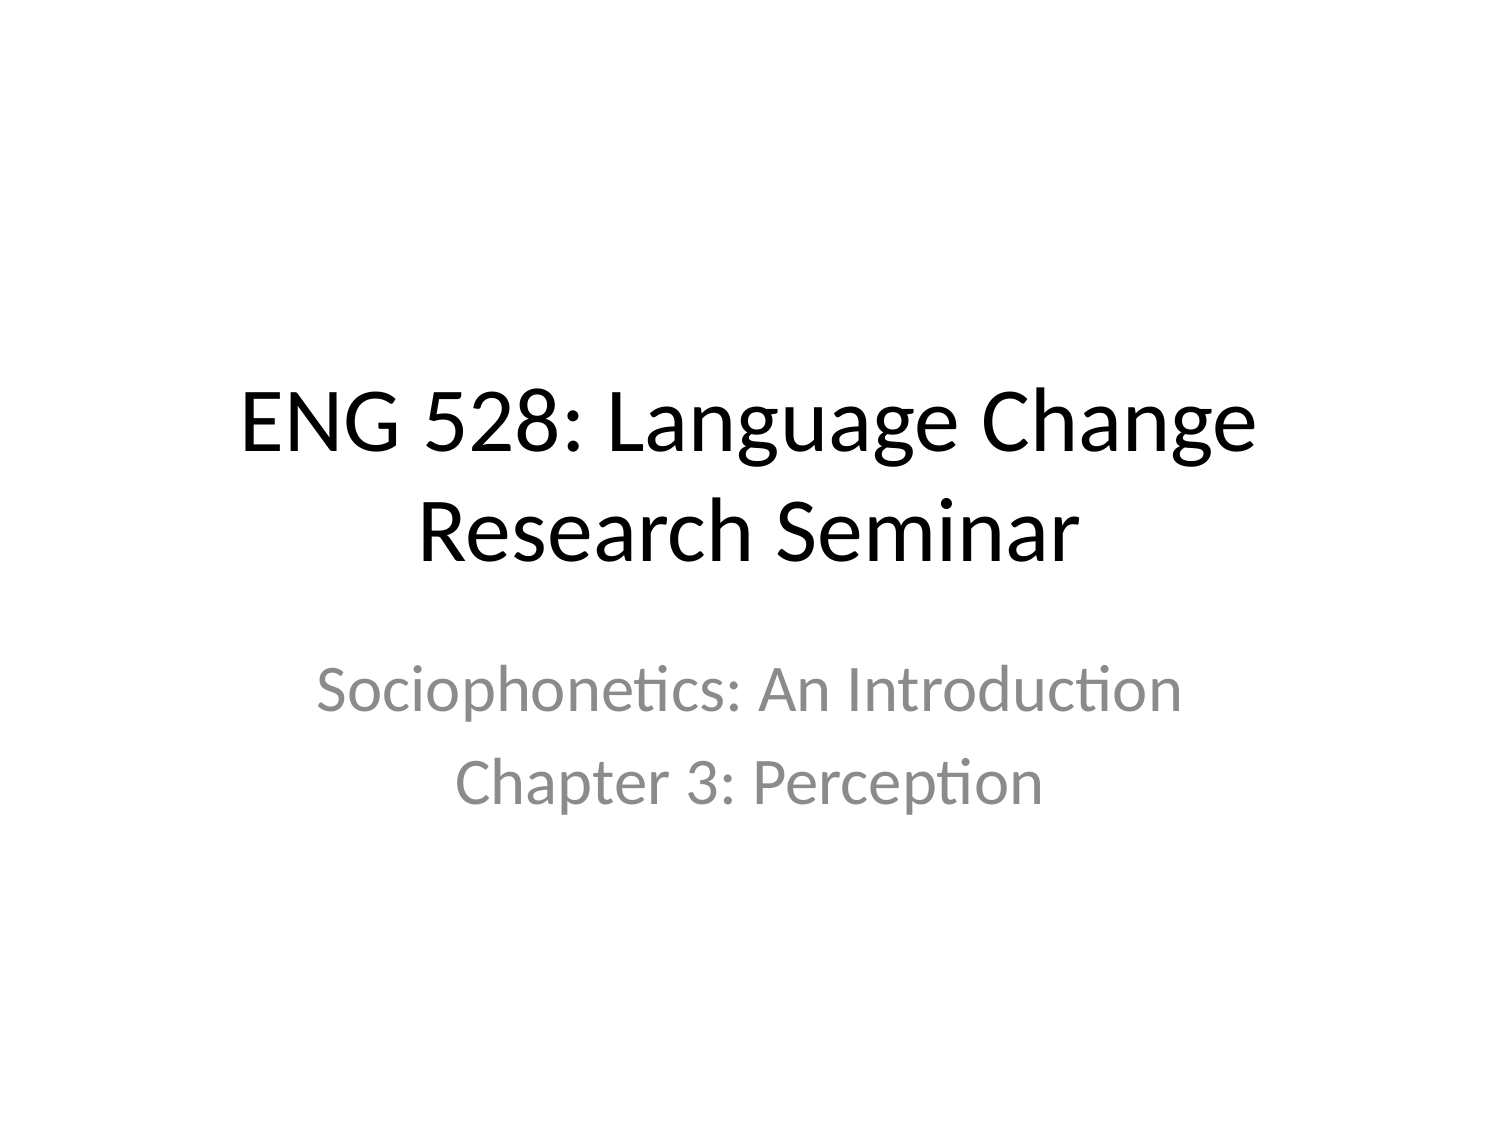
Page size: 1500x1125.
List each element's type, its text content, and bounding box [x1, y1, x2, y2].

subtitle Sociophonetics: An Introduction Chapter 3: Perception [225, 637, 1275, 925]
title ENG 528: Language Change Research Seminar [112, 349, 1388, 591]
